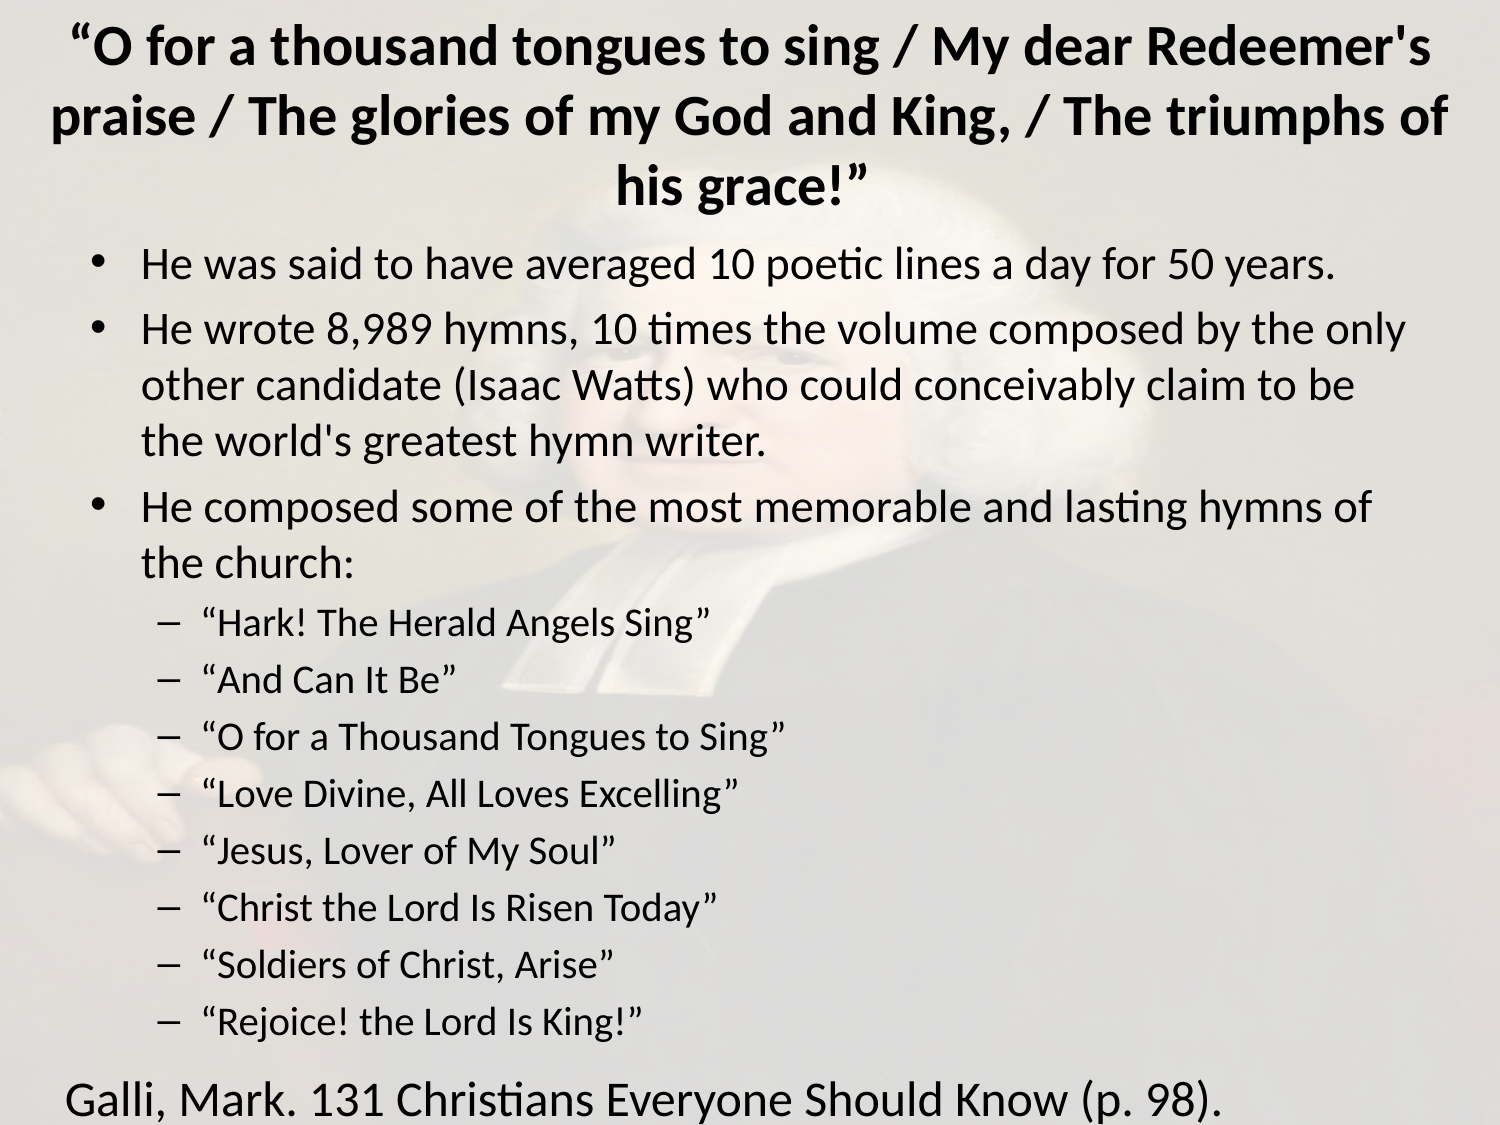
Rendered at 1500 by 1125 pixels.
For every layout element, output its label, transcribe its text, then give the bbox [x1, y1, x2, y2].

title “O for a thousand tongues to sing / My dear Redeemer's praise / The glories of my God and King, / The triumphs of his grace!” [0, 0, 1500, 225]
list He was said to have averaged 10 poetic lines a day for 50 years. He wrote 8,989 hymns, 10 times the volume composed by the only other candidate (Isaac Watts) who could conceivably claim to be the world's greatest hymn writer. He composed some of the most memorable and lasting hymns of the church: “Hark! The Herald Angels Sing” “And Can It Be” “O for a Thousand Tongues to Sing” “Love Divine, All Loves Excelling” “Jesus, Lover of My Soul” “Christ the Lord Is Risen Today” “Soldiers of Christ, Arise” “Rejoice! the Lord Is King!” [75, 224, 1425, 1059]
text_box Galli, Mark. 131 Christians Everyone Should Know (p. 98). [49, 1059, 1478, 1125]
